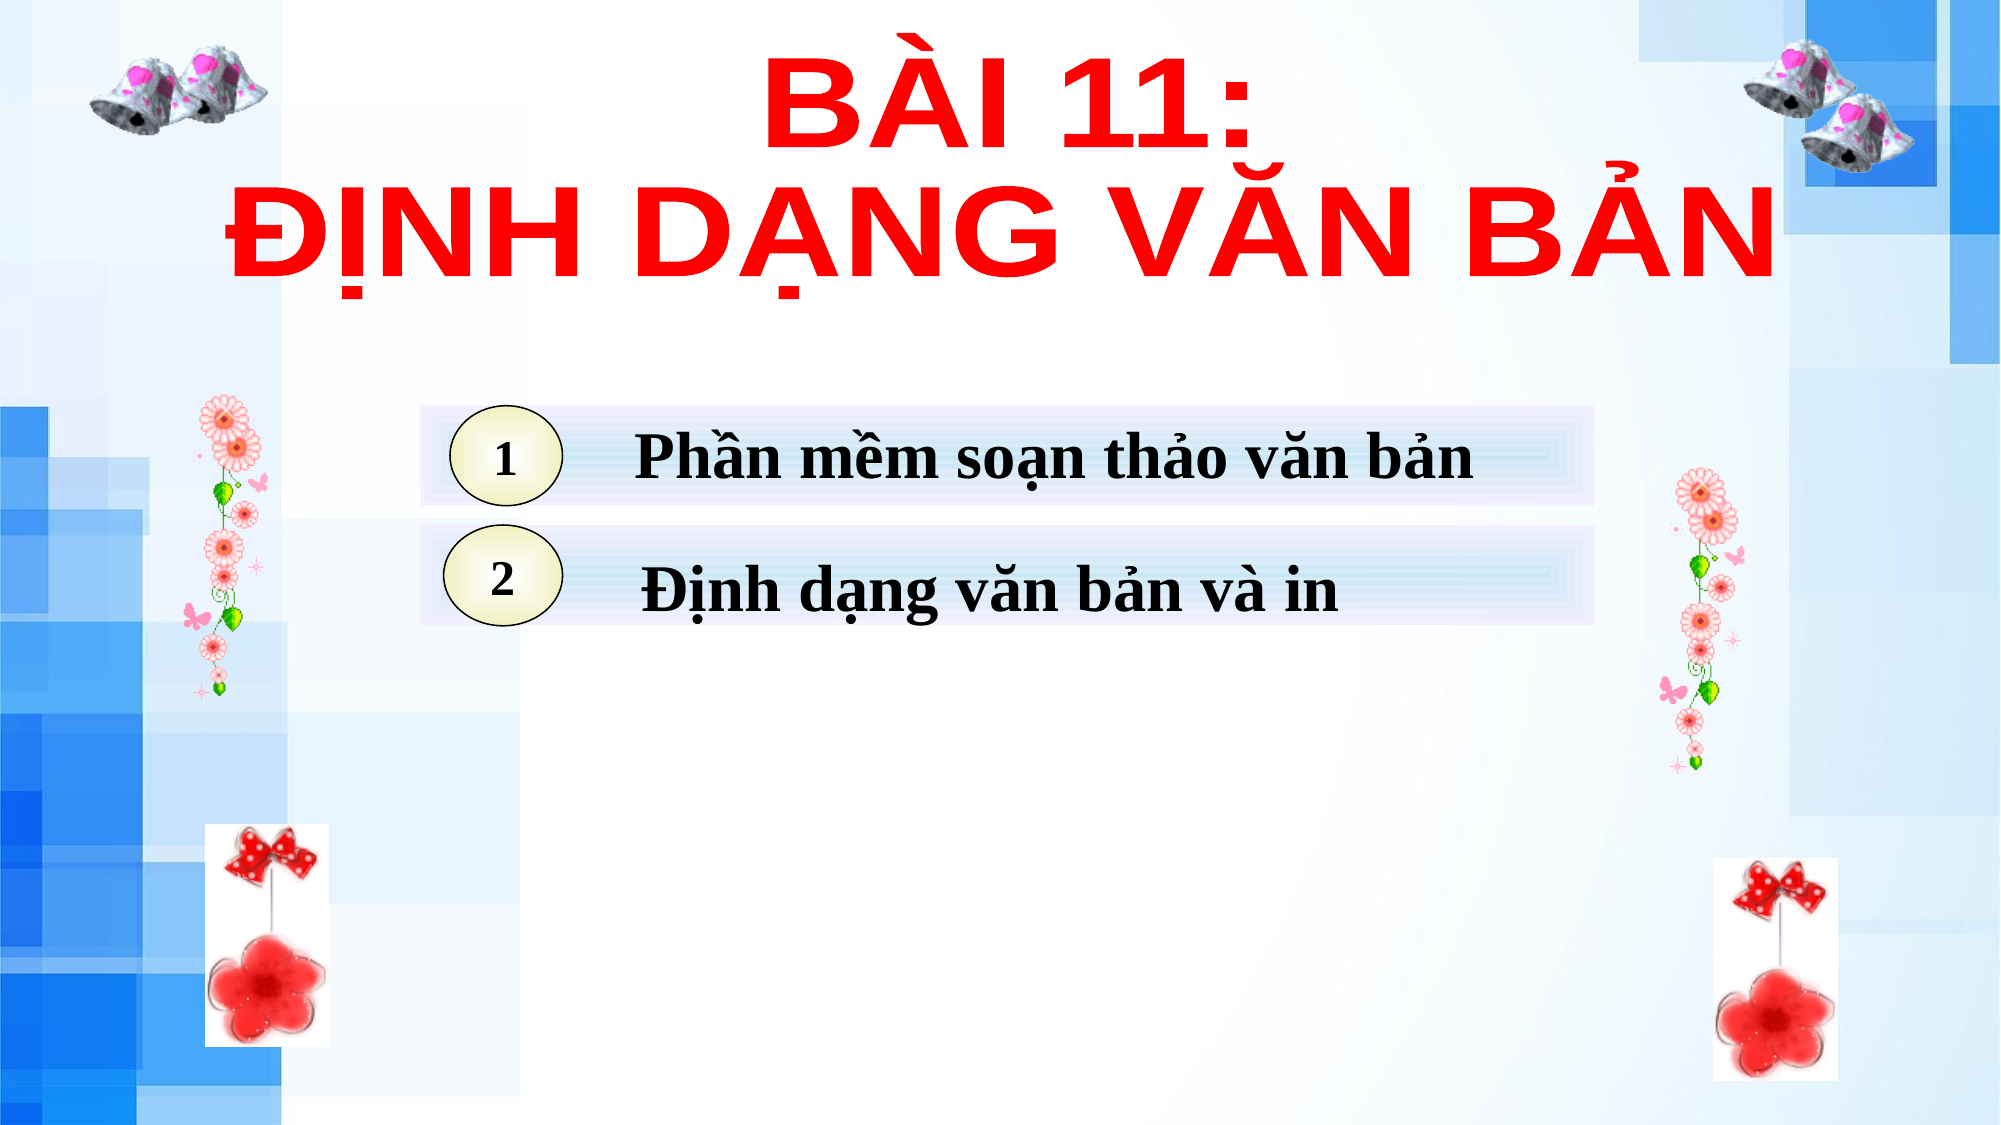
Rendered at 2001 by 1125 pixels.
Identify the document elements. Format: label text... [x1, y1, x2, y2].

text_box BÀI 11: ĐỊNH DẠNG VĂN BẢN [1469, 186, 1562, 278]
text_box BÀI 11: ĐỊNH DẠNG VĂN BẢN [1604, 159, 1640, 184]
text_box BÀI 11: ĐỊNH DẠNG VĂN BẢN [851, 186, 941, 278]
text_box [420, 524, 1595, 634]
text_box BÀI 11: ĐỊNH DẠNG VĂN BẢN [1105, 186, 1206, 278]
text_box BÀI 11: ĐỊNH DẠNG VĂN BẢN [1683, 186, 1773, 278]
text_box BÀI 11: ĐỊNH DẠNG VĂN BẢN [1063, 57, 1135, 149]
text_box Phần mềm soạn thảo văn bản [555, 404, 1538, 500]
text_box BÀI 11: ĐỊNH DẠNG VĂN BẢN [954, 184, 1057, 279]
text_box BÀI 11: ĐỊNH DẠNG VĂN BẢN [1320, 186, 1410, 278]
text_box BÀI 11: ĐỊNH DẠNG VĂN BẢN [767, 57, 860, 149]
text_box BÀI 11: ĐỊNH DẠNG VĂN BẢN [1231, 161, 1286, 182]
picture [0, 0, 2001, 1125]
text_box BÀI 11: ĐỊNH DẠNG VĂN BẢN [867, 57, 971, 149]
text_box [513, 405, 555, 429]
text_box [420, 405, 500, 506]
text_box BÀI 11: ĐỊNH DẠNG VĂN BẢN [737, 186, 841, 278]
text_box BÀI 11: ĐỊNH DẠNG VĂN BẢN [1206, 186, 1310, 278]
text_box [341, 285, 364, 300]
text_box 1 [450, 405, 563, 506]
text_box BÀI 11: ĐỊNH DẠNG VĂN BẢN [224, 186, 327, 278]
text_box BÀI 11: ĐỊNH DẠNG VĂN BẢN [1137, 57, 1209, 149]
text_box BÀI 11: ĐỊNH DẠNG VĂN BẢN [637, 186, 731, 278]
text_box BÀI 11: ĐỊNH DẠNG VĂN BẢN [1569, 186, 1672, 278]
text_box BÀI 11: ĐỊNH DẠNG VĂN BẢN [381, 186, 472, 278]
text_box BÀI 11: ĐỊNH DẠNG VĂN BẢN [895, 31, 935, 52]
text_box [516, 405, 1595, 506]
